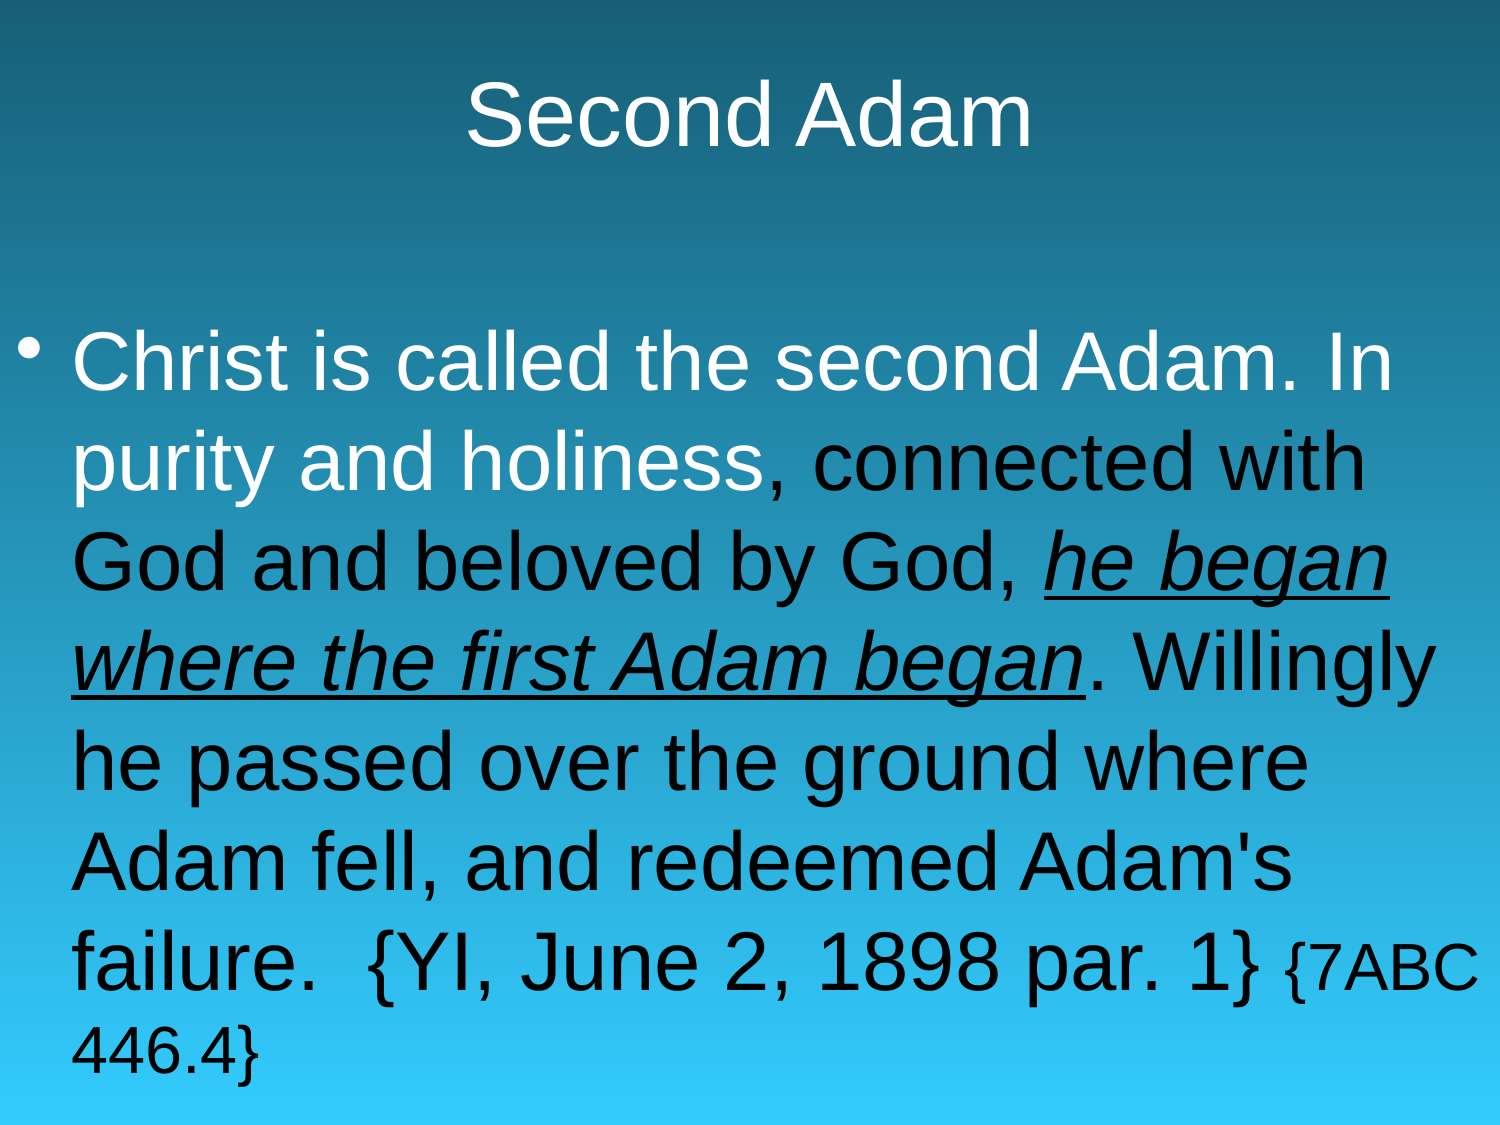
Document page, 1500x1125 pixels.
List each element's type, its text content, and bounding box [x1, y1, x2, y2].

list Christ is called the second Adam. In purity and holiness, connected with God and beloved by God, he began where the first Adam began. Willingly he passed over the ground where Adam fell, and redeemed Adam's failure. {YI, June 2, 1898 par. 1} {7ABC 446.4} [0, 299, 1500, 1125]
title Second Adam [74, 44, 1426, 176]
